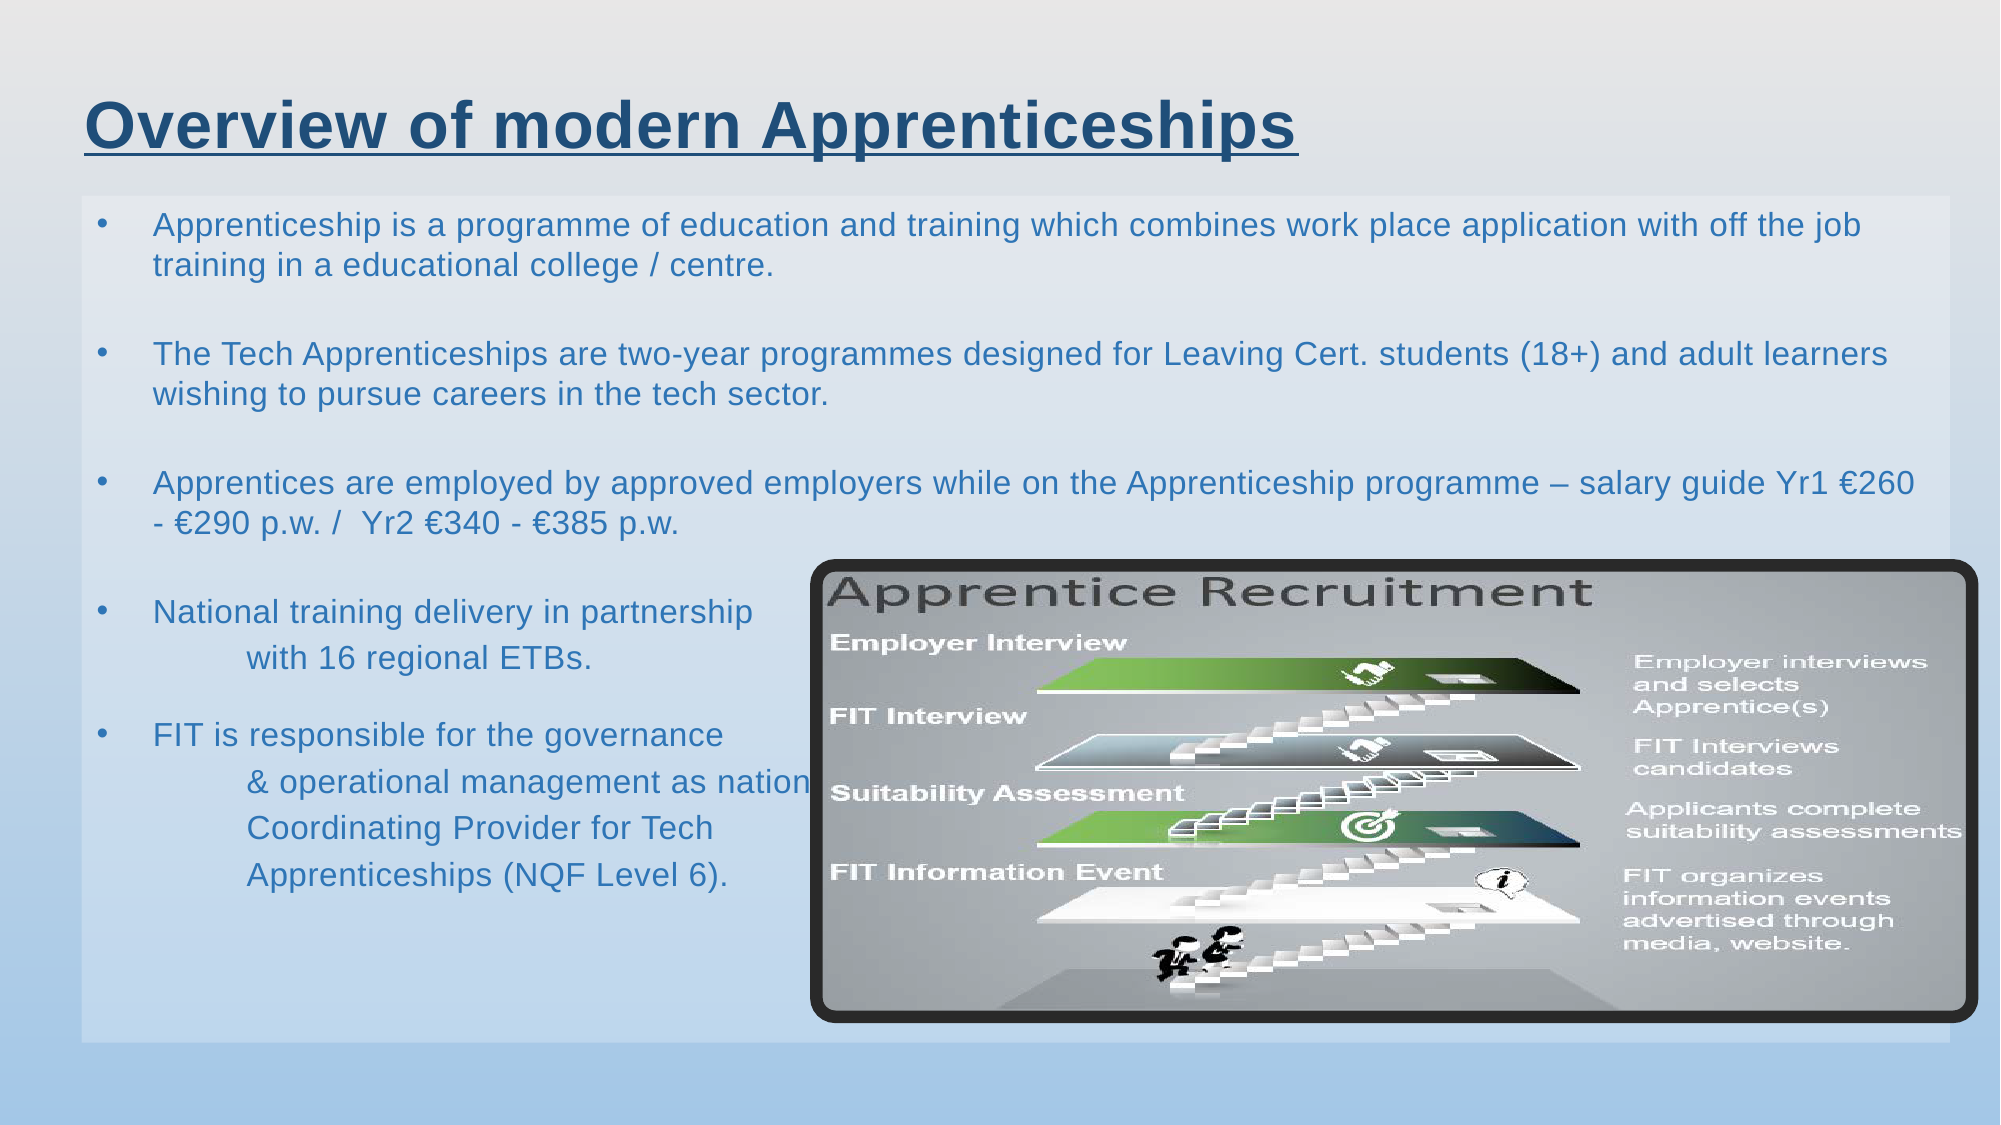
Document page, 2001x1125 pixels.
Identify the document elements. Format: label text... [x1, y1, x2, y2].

title Overview of modern Apprenticeships [69, 18, 1803, 170]
list Apprenticeship is a programme of education and training which combines work place application with off the job training in a educational college / centre. The Tech Apprenticeships are two-year programmes designed for Leaving Cert. students (18+) and adult learners wishing to pursue careers in the tech sector. Apprentices are employed by approved employers while on the Apprenticeship programme – salary guide Yr1 €260 - €290 p.w. / Yr2 €340 - €385 p.w. National training delivery in partnership with 16 regional ETBs. FIT is responsible for the governance & operational management as national Coordinating Provider for Tech Apprenticeships (NQF Level 6). [81, 195, 1950, 1043]
picture [816, 565, 1973, 1017]
